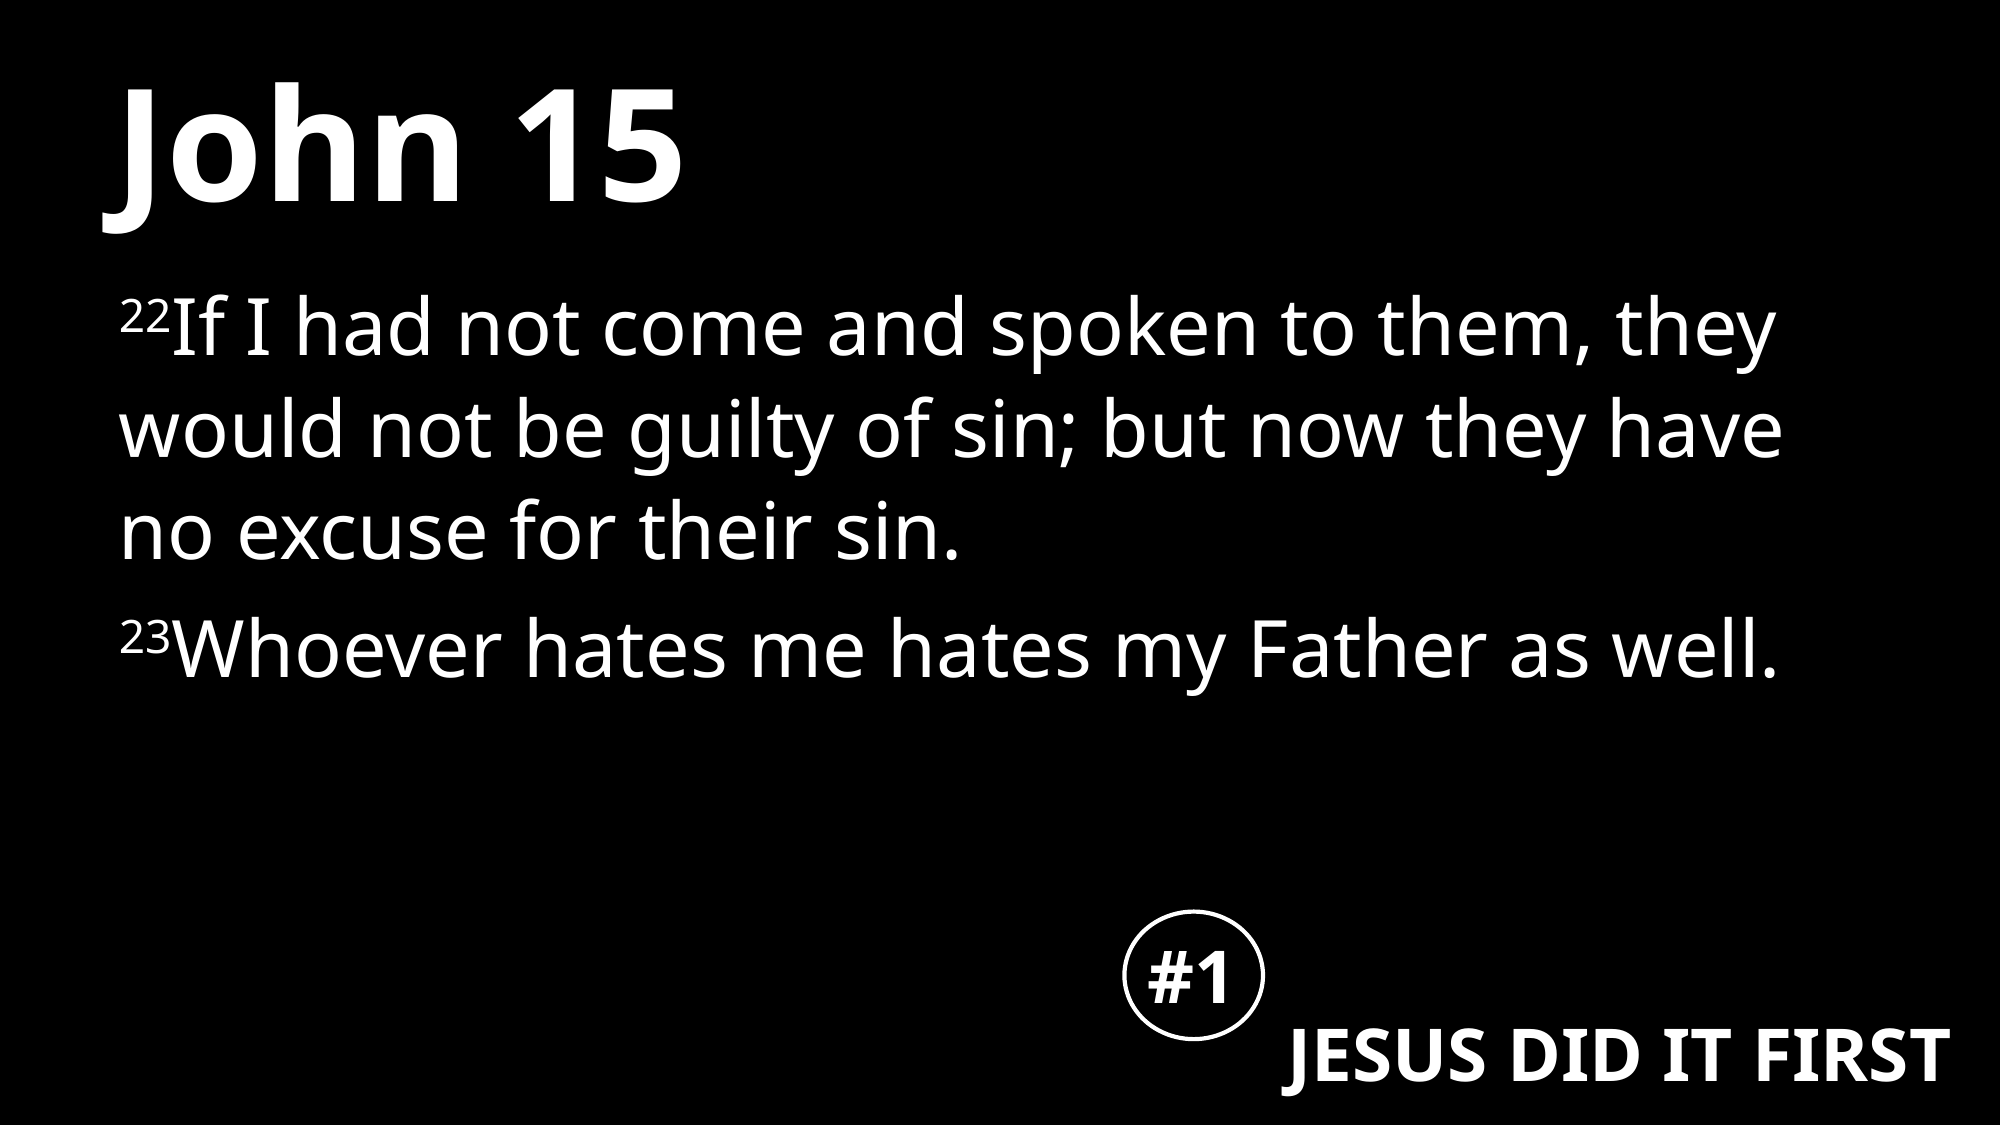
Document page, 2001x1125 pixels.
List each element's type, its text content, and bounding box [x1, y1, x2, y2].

list 22If I had not come and spoken to them, they would not be guilty of sin; but now they have no excuse for their sin. 23Whoever hates me hates my Father as well. [103, 262, 1904, 1005]
title John 15 [99, 45, 1900, 233]
text_box JESUS DID IT FIRST [1272, 1000, 1980, 1104]
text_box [1124, 911, 1264, 1040]
